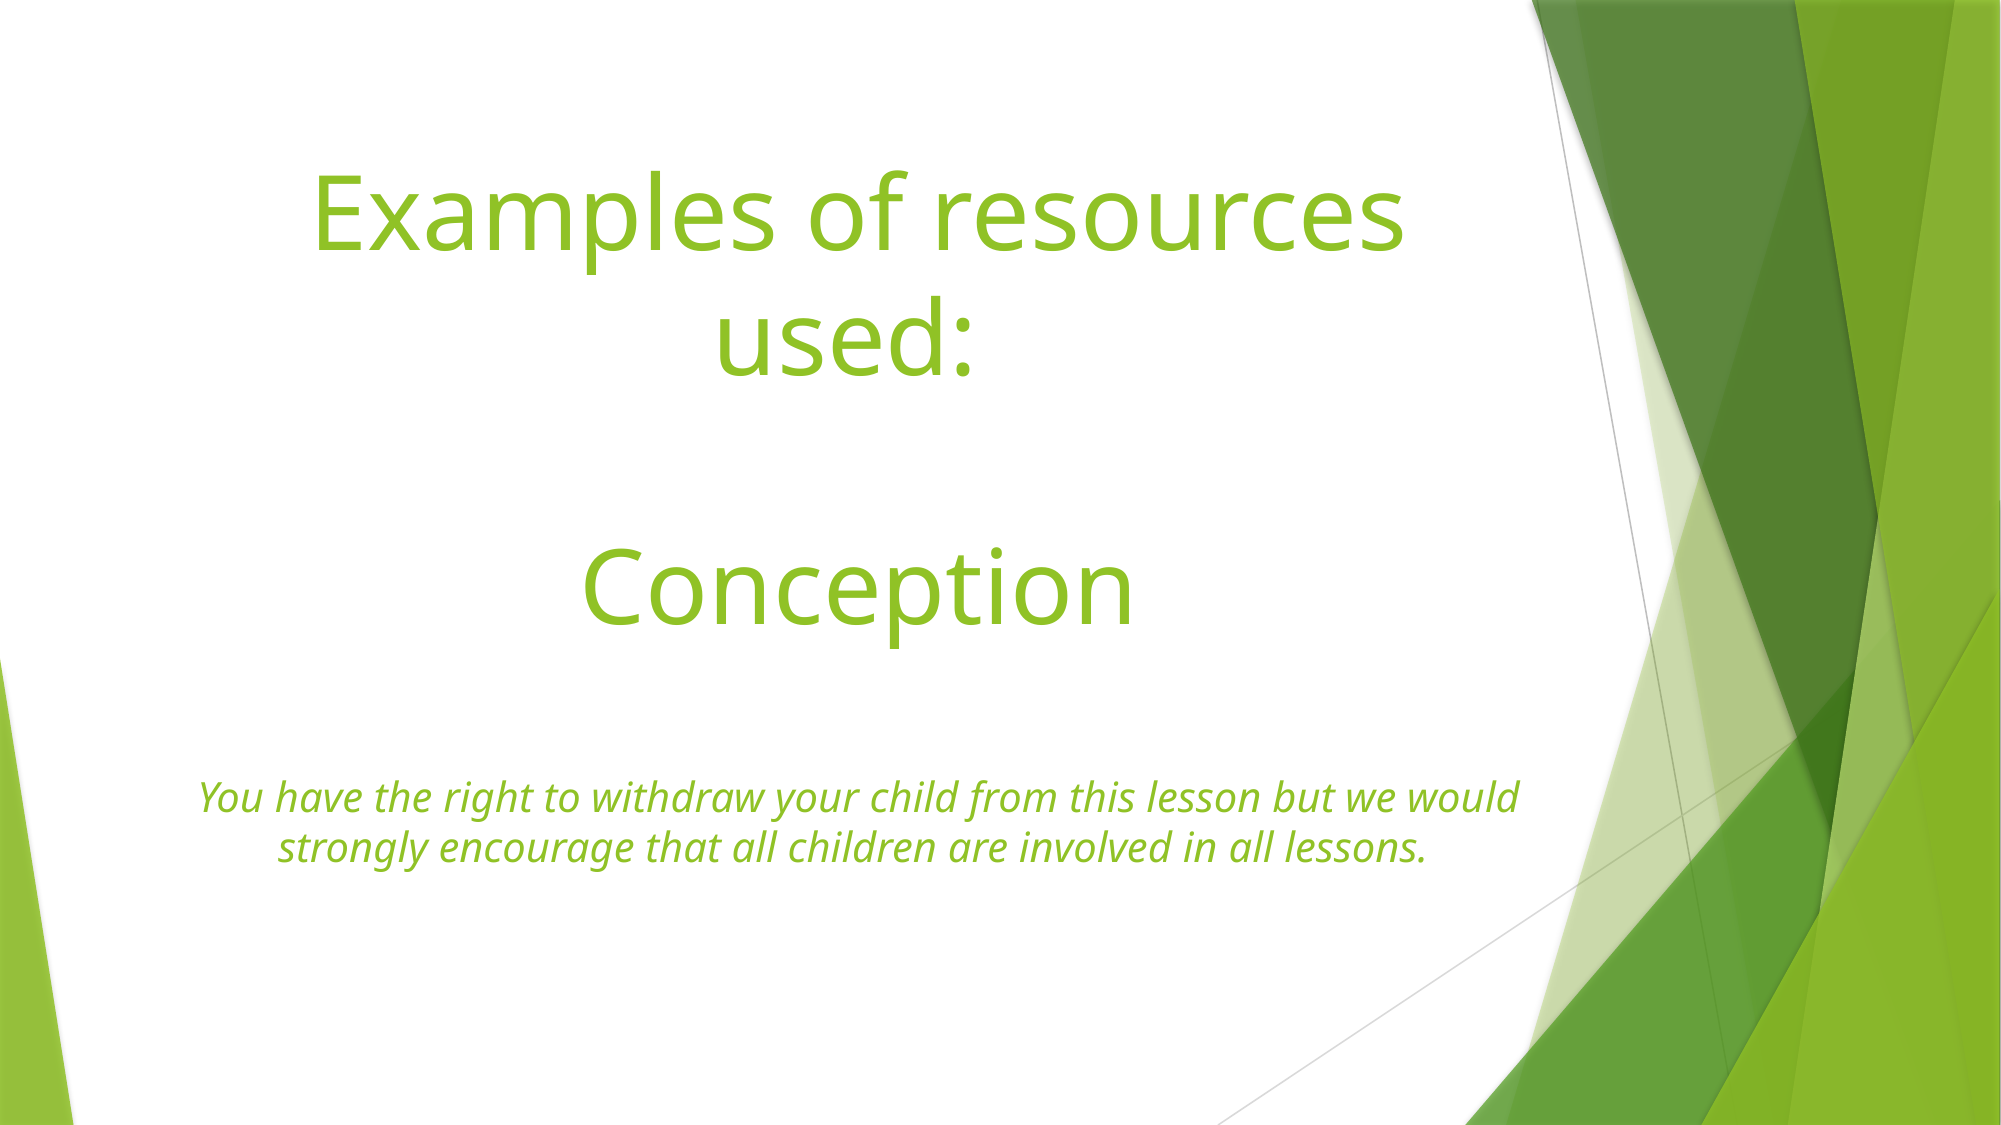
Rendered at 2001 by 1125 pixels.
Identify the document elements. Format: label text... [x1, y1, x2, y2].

title Examples of resources used: Conception You have the right to withdraw your child from this lesson but we would strongly encourage that all children are involved in all lessons. [153, 138, 1565, 356]
